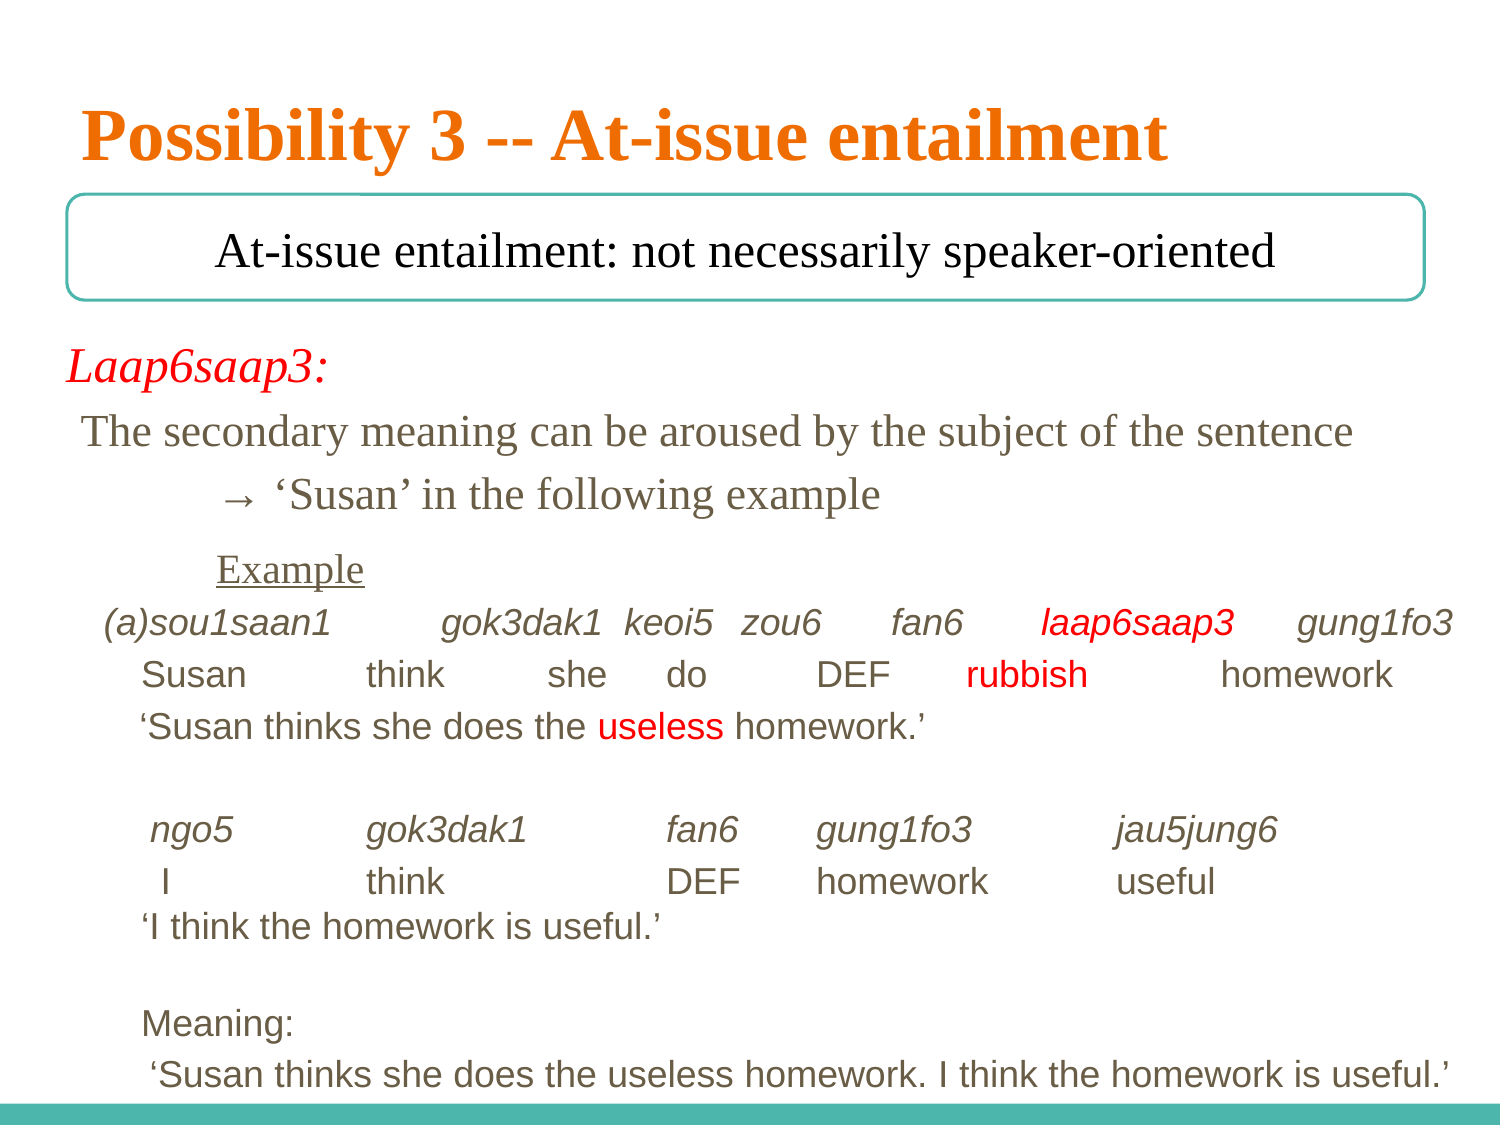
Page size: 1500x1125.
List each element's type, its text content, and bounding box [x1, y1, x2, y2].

list Laap6saap3: The secondary meaning can be aroused by the subject of the sentence → ‘Susan’ in the following example Example sou1saan1 gok3dak1 keoi5 zou6 fan6 laap6saap3 gung1fo3 Susan think she do DEF rubbish homework ‘Susan thinks she does the useless homework.’ ngo5 gok3dak1 fan6 gung1fo3 jau5jung6 I think DEF homework useful ‘I think the homework is useful.’ Meaning: ‘Susan thinks she does the useless homework. I think the homework is useful.’ [51, 308, 1481, 1113]
text_box At-issue entailment: not necessarily speaker-oriented [66, 194, 1425, 301]
title Possibility 3 -- At-issue entailment [66, 70, 1465, 226]
